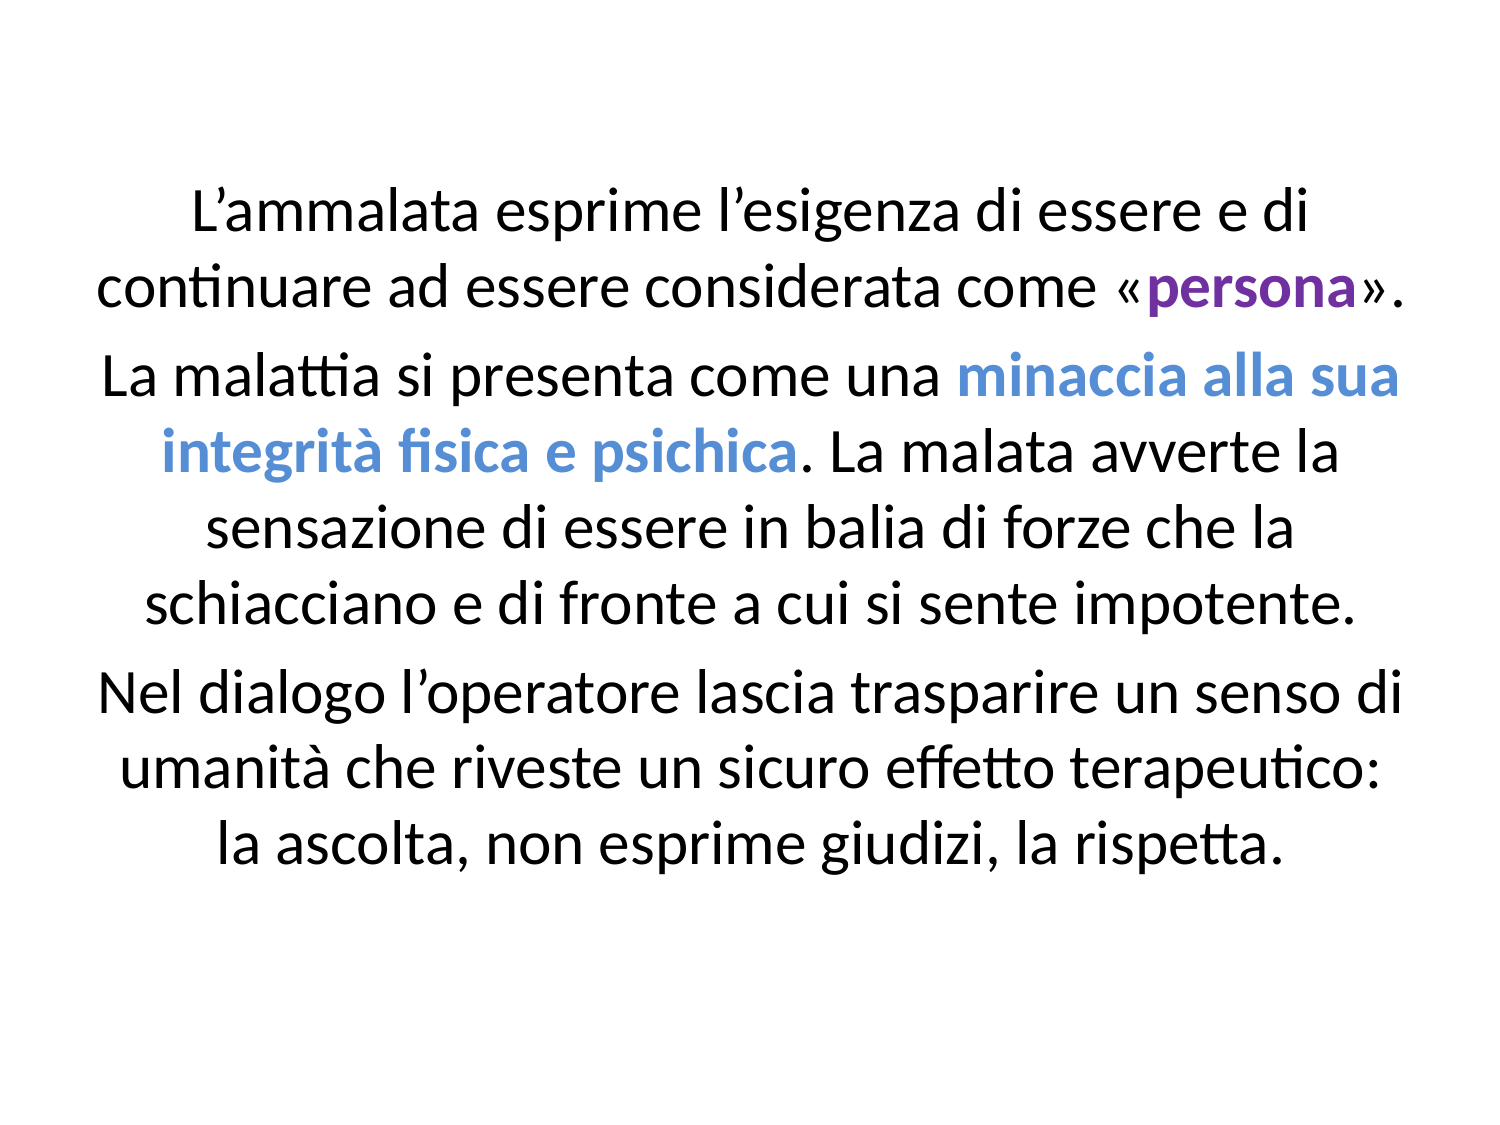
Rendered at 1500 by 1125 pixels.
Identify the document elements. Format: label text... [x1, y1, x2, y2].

list L’ammalata esprime l’esigenza di essere e di continuare ad essere considerata come «persona». La malattia si presenta come una minaccia alla sua integrità fisica e psichica. La malata avverte la sensazione di essere in balia di forze che la schiacciano e di fronte a cui si sente impotente. Nel dialogo l’operatore lascia trasparire un senso di umanità che riveste un sicuro effetto terapeutico: la ascolta, non esprime giudizi, la rispetta. [76, 160, 1427, 904]
